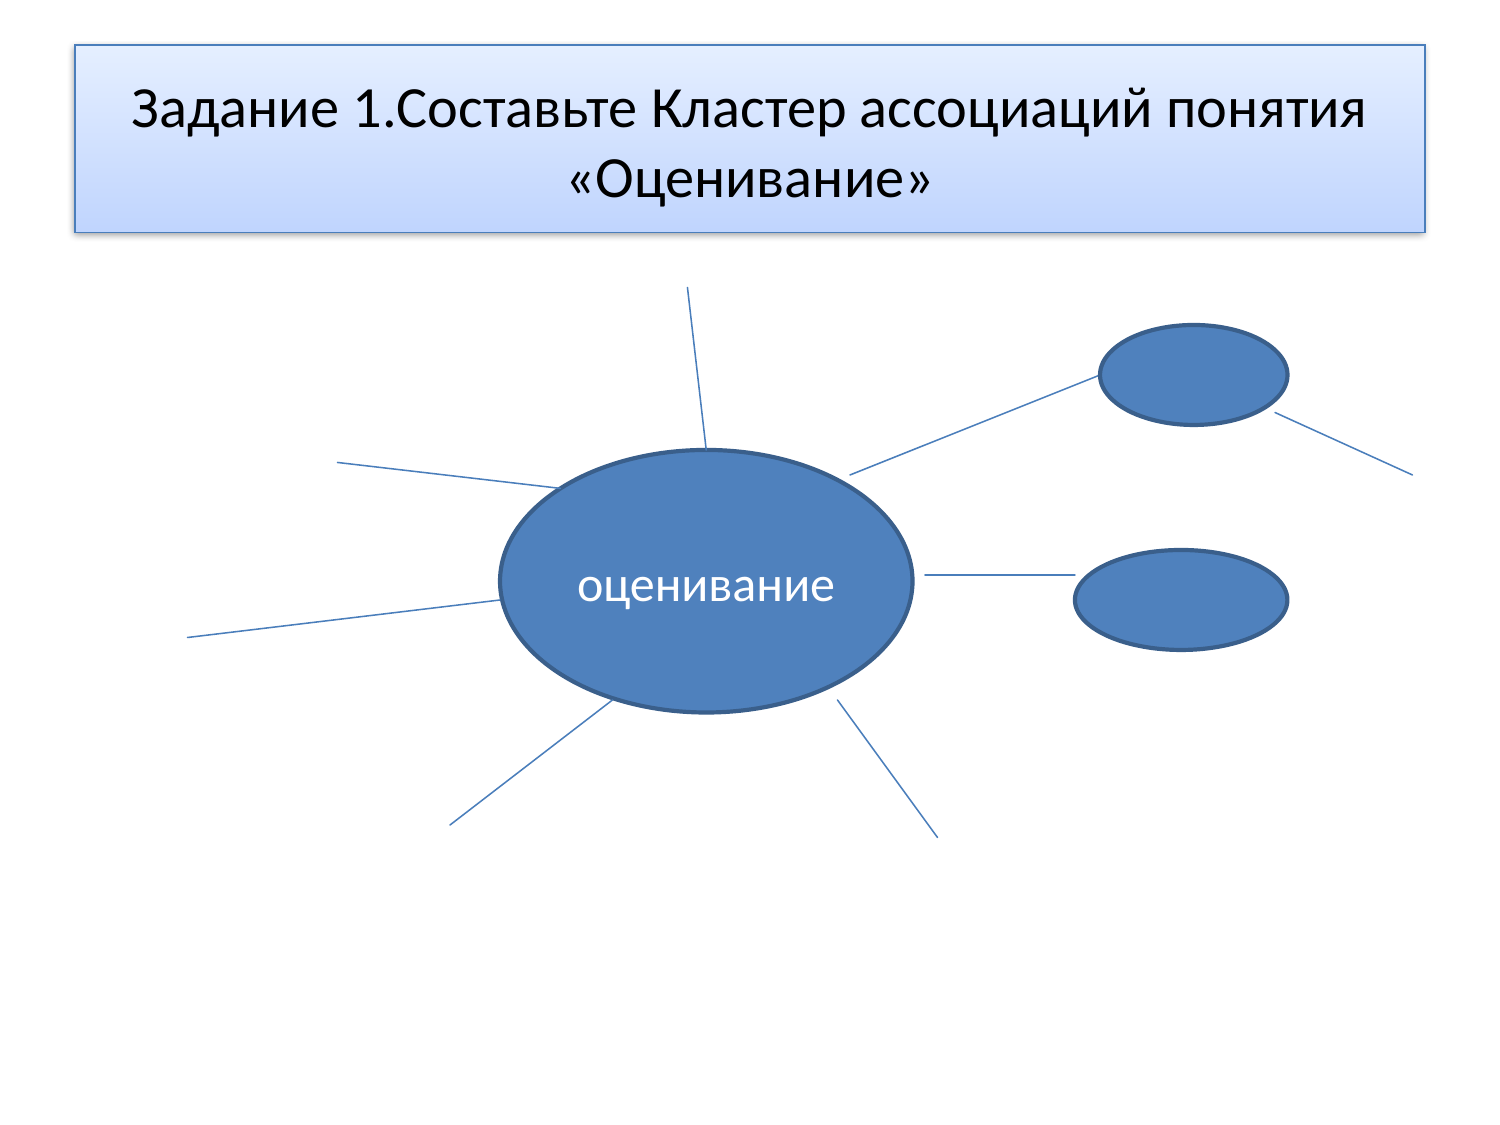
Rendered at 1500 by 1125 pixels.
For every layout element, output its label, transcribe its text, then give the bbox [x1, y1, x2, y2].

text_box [849, 374, 1101, 476]
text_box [187, 599, 501, 638]
text_box [1097, 322, 1290, 428]
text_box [1274, 412, 1413, 476]
text_box [1072, 547, 1290, 653]
text_box оценивание [497, 447, 915, 715]
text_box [435, 363, 463, 588]
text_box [449, 699, 613, 826]
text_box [615, 359, 779, 379]
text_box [818, 718, 957, 819]
title Задание 1.Составьте Кластер ассоциаций понятия «Оценивание» [74, 44, 1426, 233]
